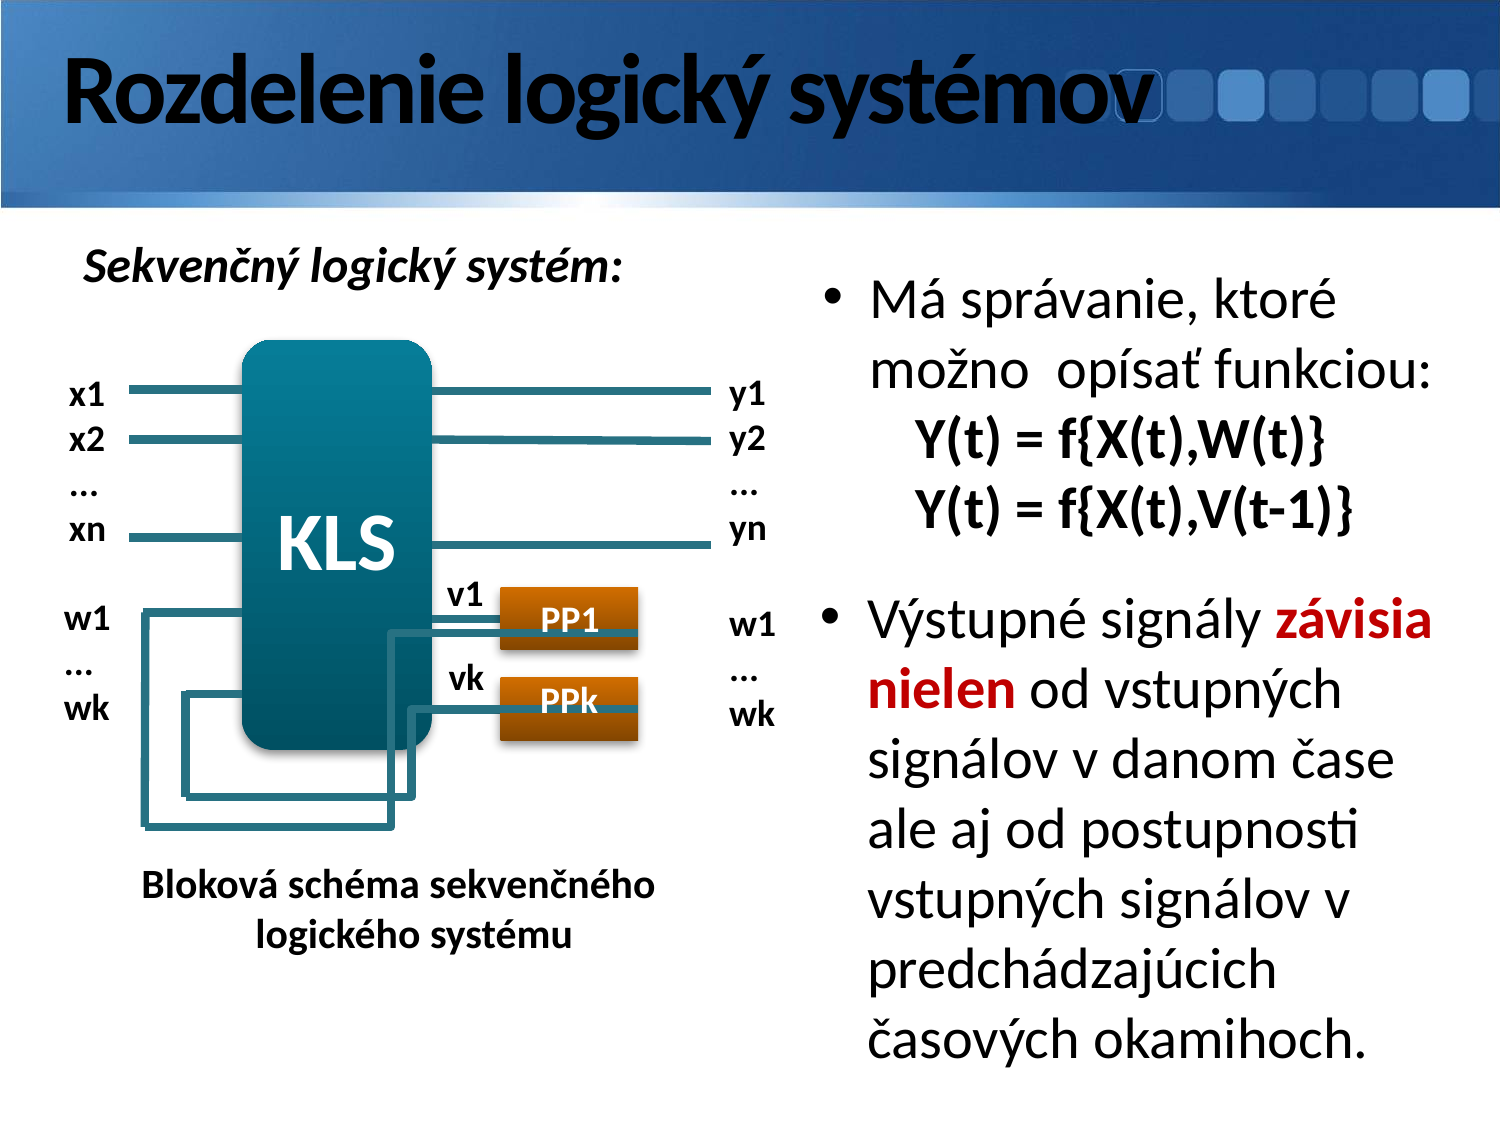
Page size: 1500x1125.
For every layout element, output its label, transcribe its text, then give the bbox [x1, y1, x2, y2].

text_box w1 ... wk [714, 591, 800, 832]
title Rozdelenie logický systémov [62, 37, 1438, 147]
text_box PP1 [525, 587, 615, 632]
text_box [500, 587, 525, 618]
text_box KLS [258, 479, 426, 595]
text_box x1 x2 ... xn [54, 361, 130, 585]
text_box v1 [432, 561, 499, 618]
picture [0, 0, 1500, 1125]
text_box w1 ... wk [49, 585, 135, 825]
text_box [241, 339, 432, 632]
text_box Bloková schéma sekvenčného logického systému [126, 849, 672, 965]
text_box y1 y2 ... yn [714, 360, 790, 591]
text_box Sekvenčný logický systém: [68, 224, 650, 300]
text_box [151, 632, 638, 828]
text_box [615, 587, 639, 635]
text_box Má správanie, ktoré možno opísať funkciou: Y(t) = f{X(t),W(t)} Y(t) = f{X(t),V(t-1)} [807, 253, 1475, 548]
text_box Výstupné signály závisia nielen od vstupných signálov v danom čase ale aj od postupnosti vstupných signálov v predchádzajúcich časových okamihoch. [805, 572, 1471, 1078]
